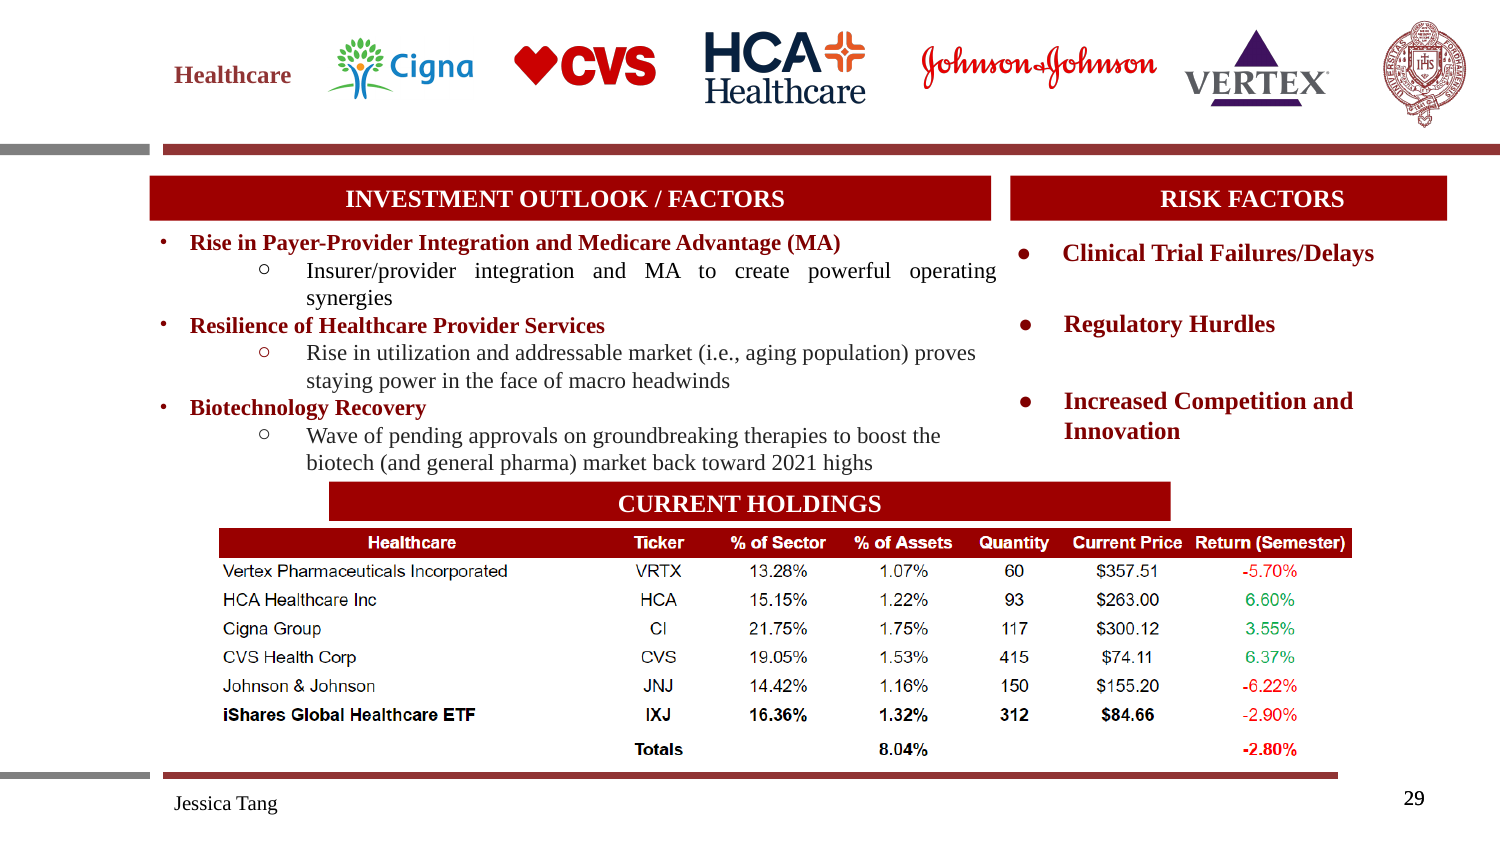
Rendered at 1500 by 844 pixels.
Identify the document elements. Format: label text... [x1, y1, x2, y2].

text_box ● Increased Competition and Innovation [1004, 378, 1393, 452]
picture [327, 36, 474, 100]
text_box Rise in Payer-Provider Integration and Medicare Advantage (MA) Insurer/provider integration and MA to create powerful operating synergies Resilience of Healthcare Provider Services Rise in utilization and addressable market (i.e., aging population) proves staying power in the face of macro headwinds Biotechnology Recovery Wave of pending approvals on groundbreaking therapies to boost the biotech (and general pharma) market back toward 2021 highs [156, 198, 998, 499]
text_box [163, 143, 1500, 156]
text_box [0, 143, 150, 156]
text_box INVESTMENT OUTLOOK / FACTORS [149, 175, 992, 221]
slide_number 29 [1080, 784, 1425, 827]
picture [1184, 29, 1331, 107]
text_box ● Regulatory Hurdles [1004, 301, 1393, 376]
text_box ● Clinical Trial Failures/Delays [1014, 235, 1430, 299]
picture [701, 28, 870, 108]
text_box Jessica Tang [172, 787, 638, 821]
text_box CURRENT HOLDINGS [329, 481, 1171, 519]
title Healthcare [172, 57, 1118, 136]
picture [922, 46, 1157, 90]
picture [1377, 15, 1472, 132]
picture [212, 521, 1359, 766]
text_box RISK FACTORS [1010, 175, 1448, 221]
picture [514, 46, 661, 90]
